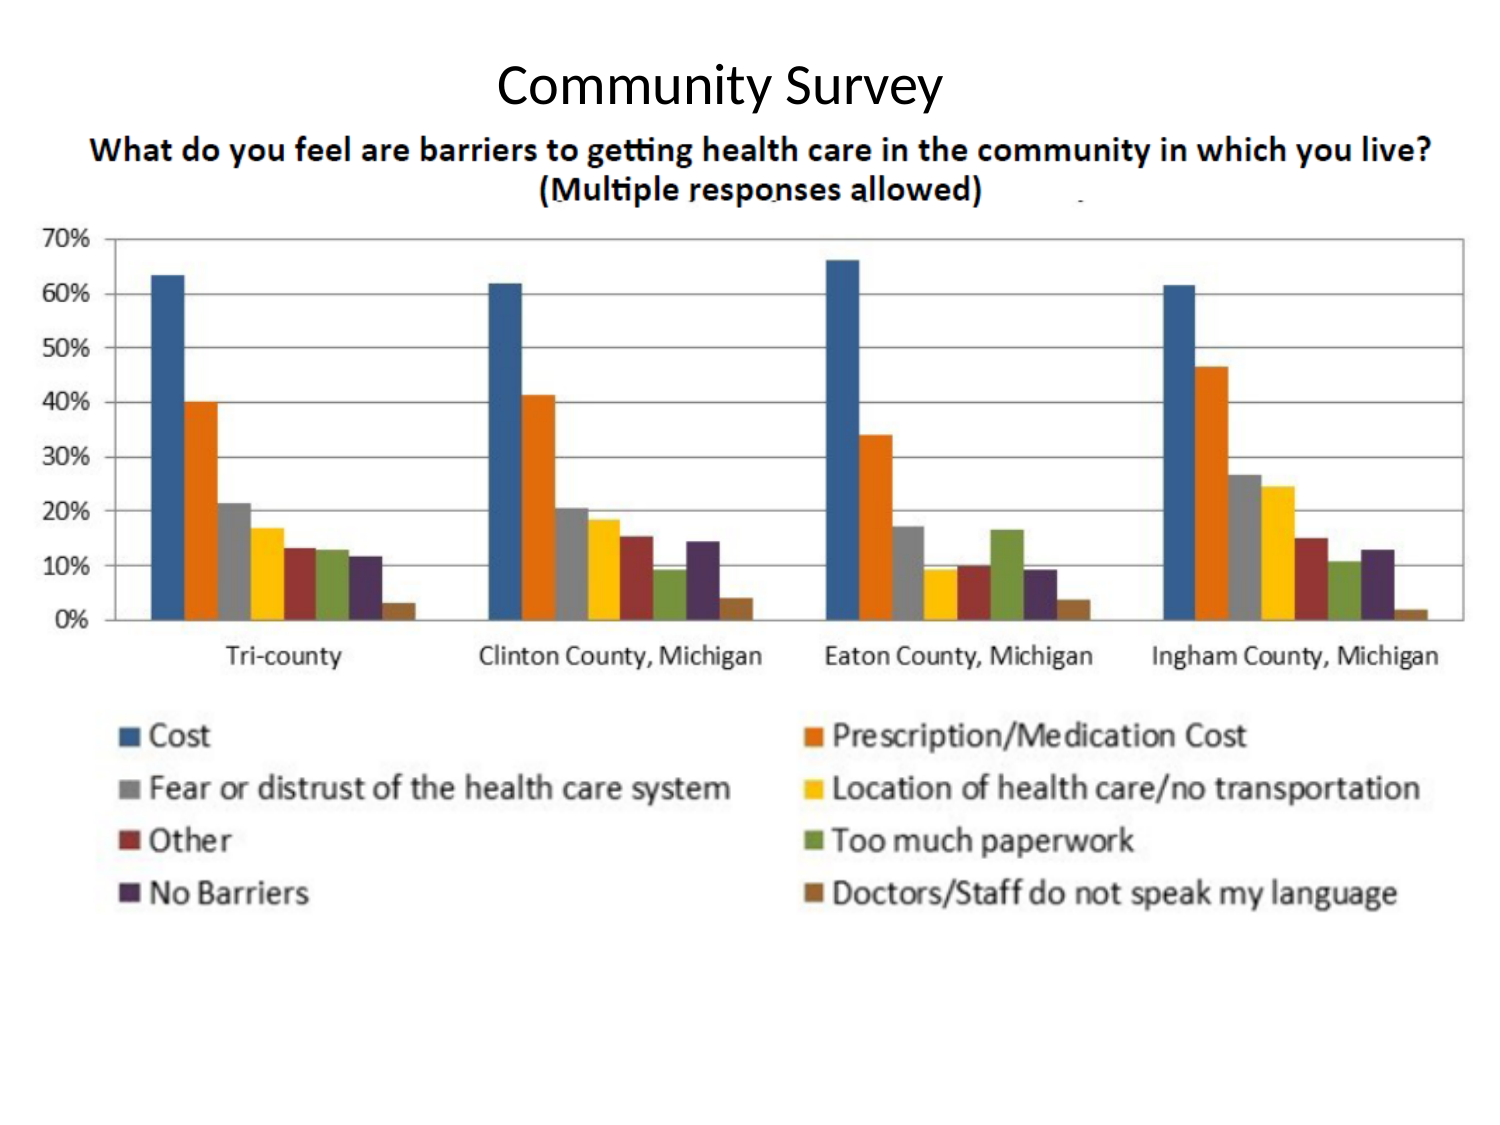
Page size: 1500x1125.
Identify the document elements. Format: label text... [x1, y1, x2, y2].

picture [0, 112, 1500, 938]
text_box Community Survey [483, 39, 960, 110]
